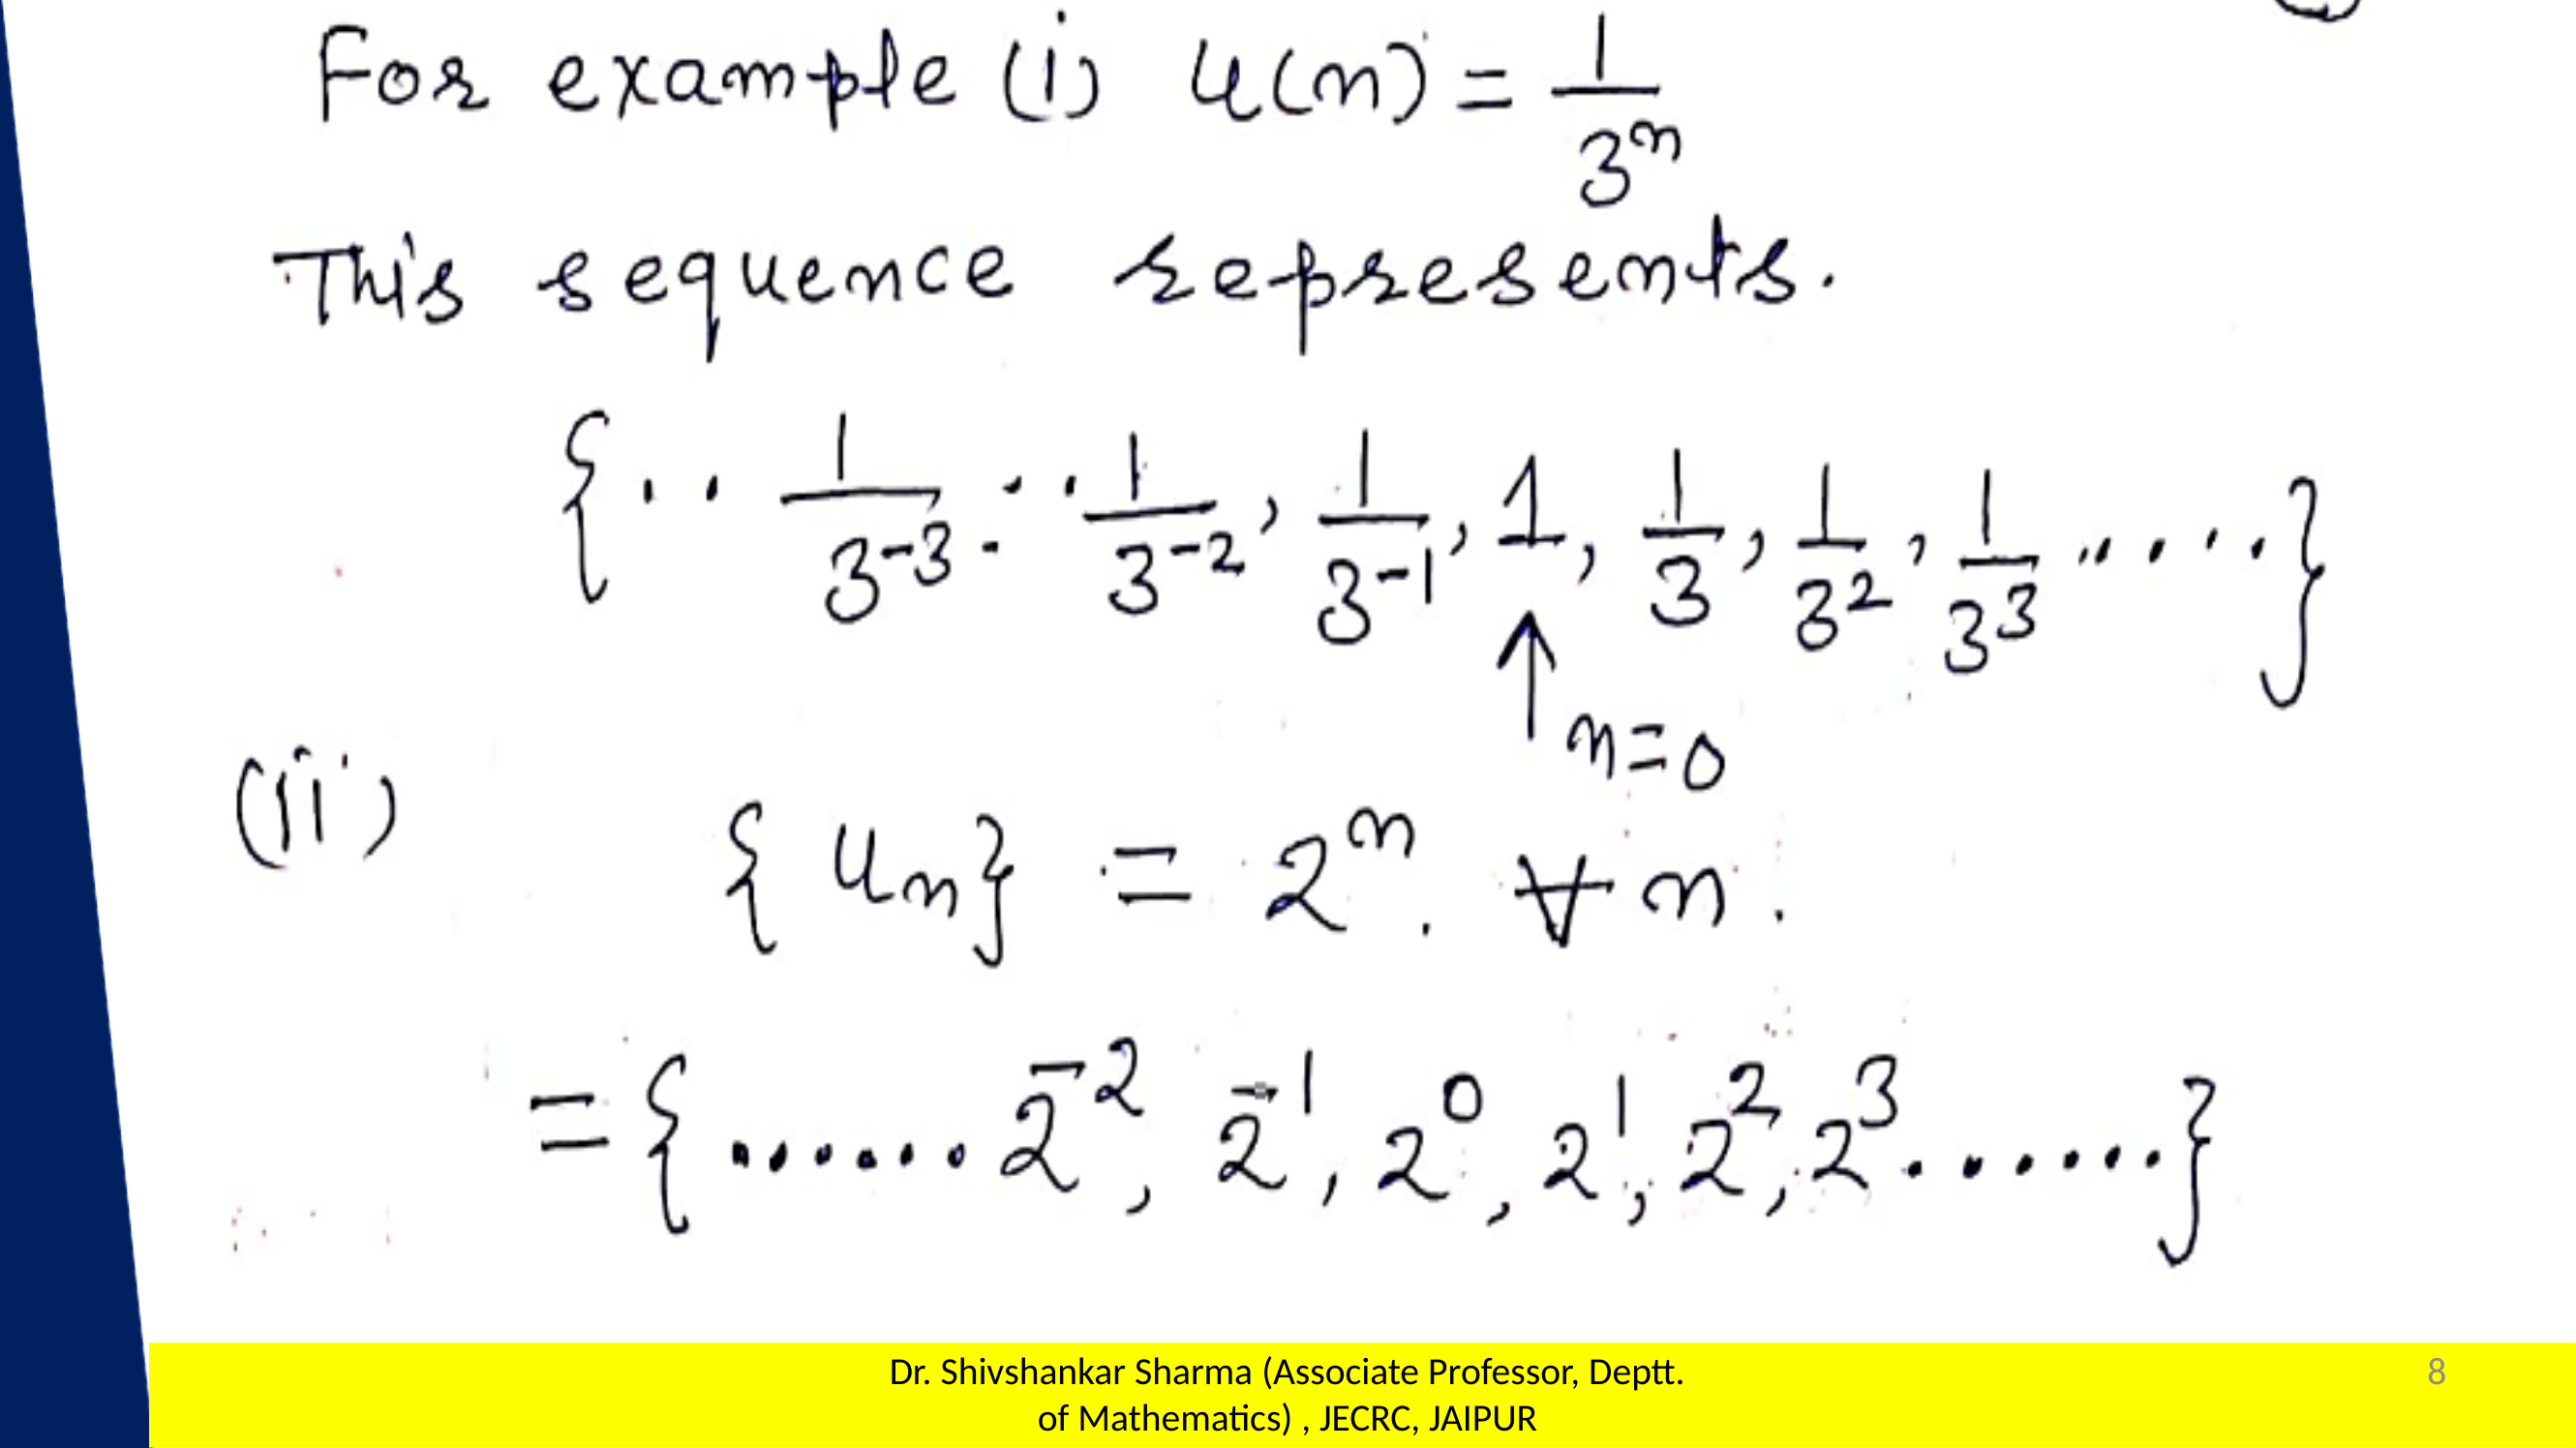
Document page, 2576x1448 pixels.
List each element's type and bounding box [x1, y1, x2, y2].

text_box [0, 0, 2576, 1448]
picture [197, 0, 2389, 1293]
